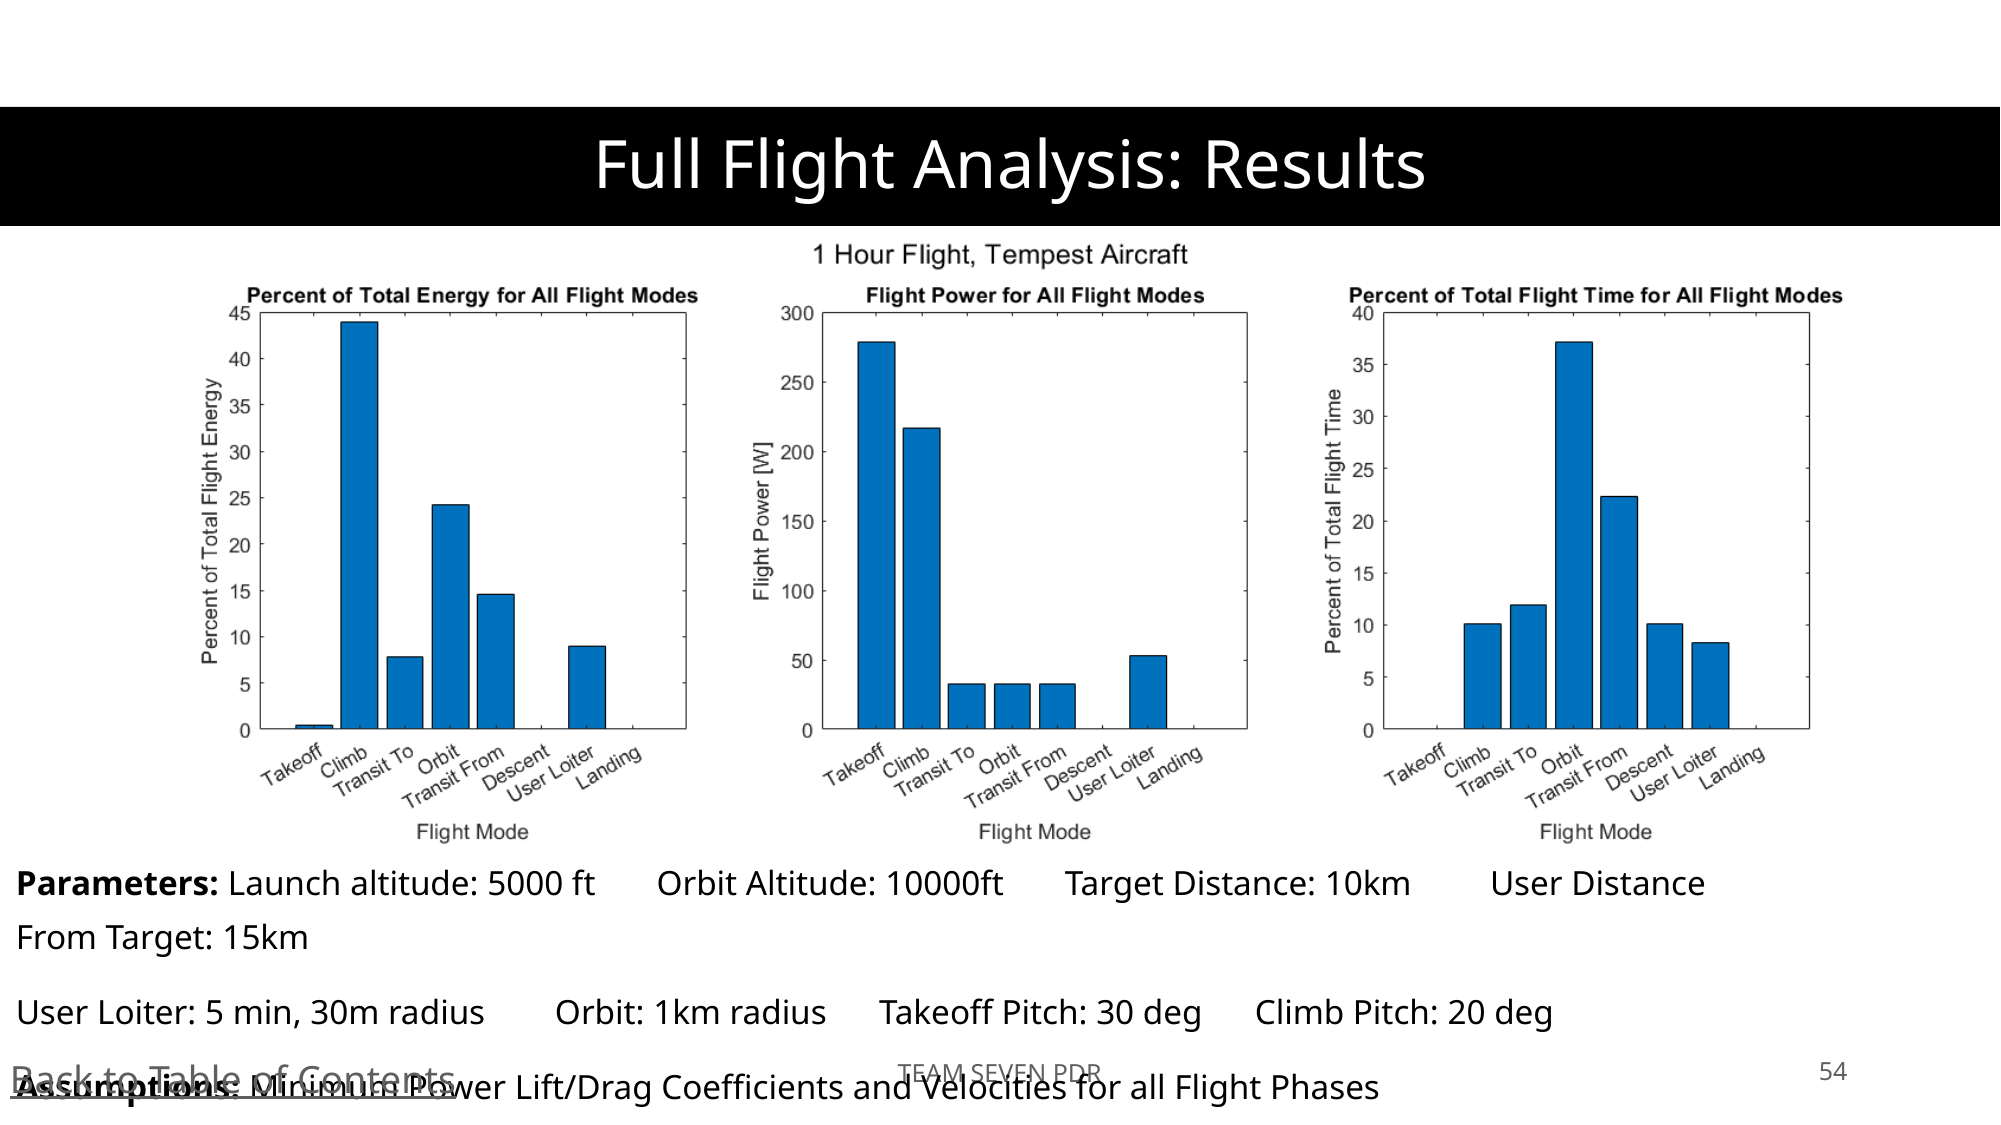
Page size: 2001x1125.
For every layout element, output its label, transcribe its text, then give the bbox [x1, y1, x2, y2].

text_box Parameters: Launch altitude: 5000 ft Orbit Altitude: 10000ft Target Distance: 10km User Distance From Target: 15km User Loiter: 5 min, 30m radius Orbit: 1km radius Takeoff Pitch: 30 deg Climb Pitch: 20 deg Assumptions: Minimum Power Lift/Drag Coefficients and Velocities for all Flight Phases [0, 845, 1724, 1053]
title Full Flight Analysis: Results [91, 105, 1931, 226]
text_box Back to Table of Contents [0, 1048, 472, 1115]
picture [0, 226, 2000, 845]
text_box [1931, 106, 2000, 226]
slide_number 54 [1412, 1042, 1863, 1103]
text_box [0, 106, 91, 226]
footer TEAM SEVEN PDR [662, 1053, 1338, 1103]
